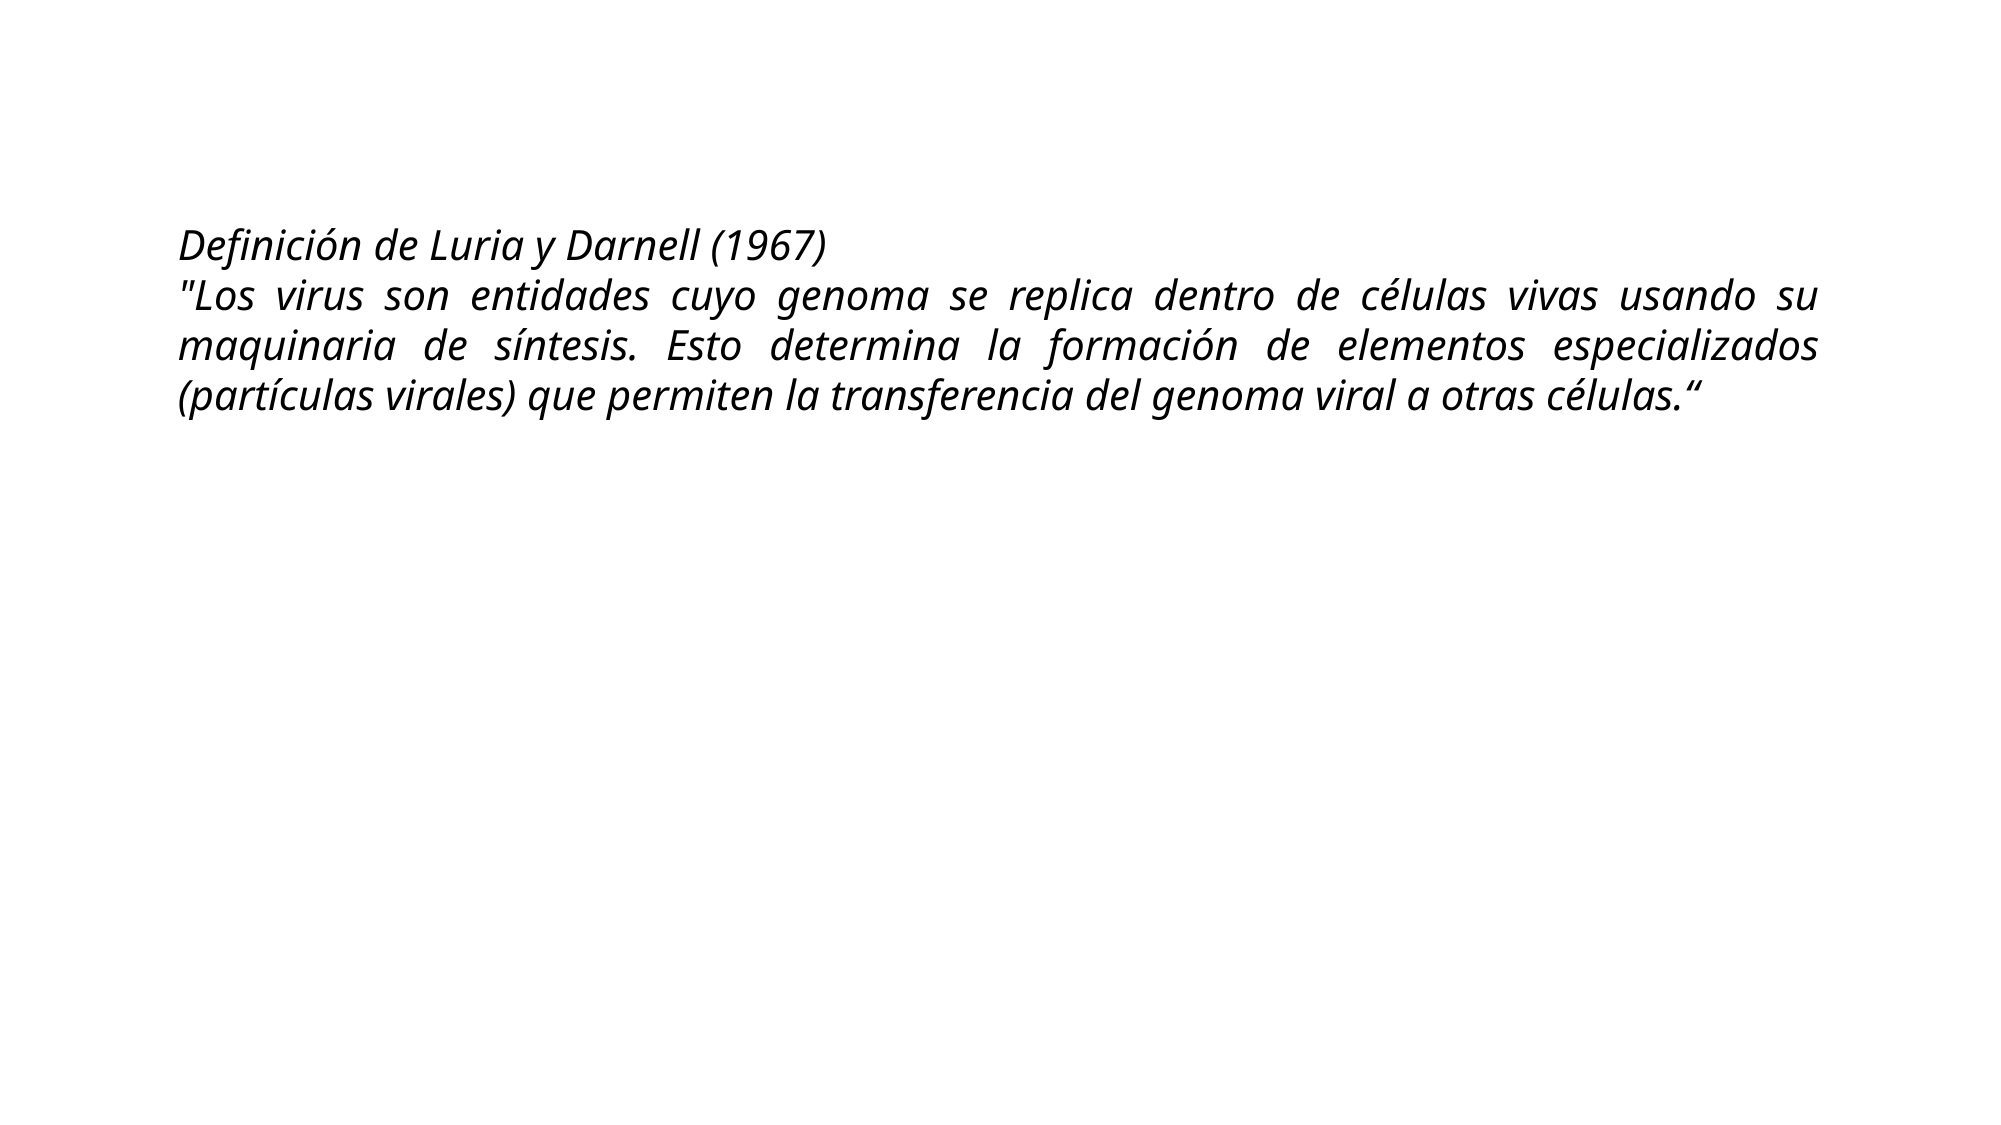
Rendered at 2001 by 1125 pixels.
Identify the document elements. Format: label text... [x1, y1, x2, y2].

text_box Definición de Luria y Darnell (1967) "Los virus son entidades cuyo genoma se replica dentro de células vivas usando su maquinaria de síntesis. Esto determina la formación de elementos especializados (partículas virales) que permiten la transferencia del genoma viral a otras células.“ [163, 211, 1836, 427]
